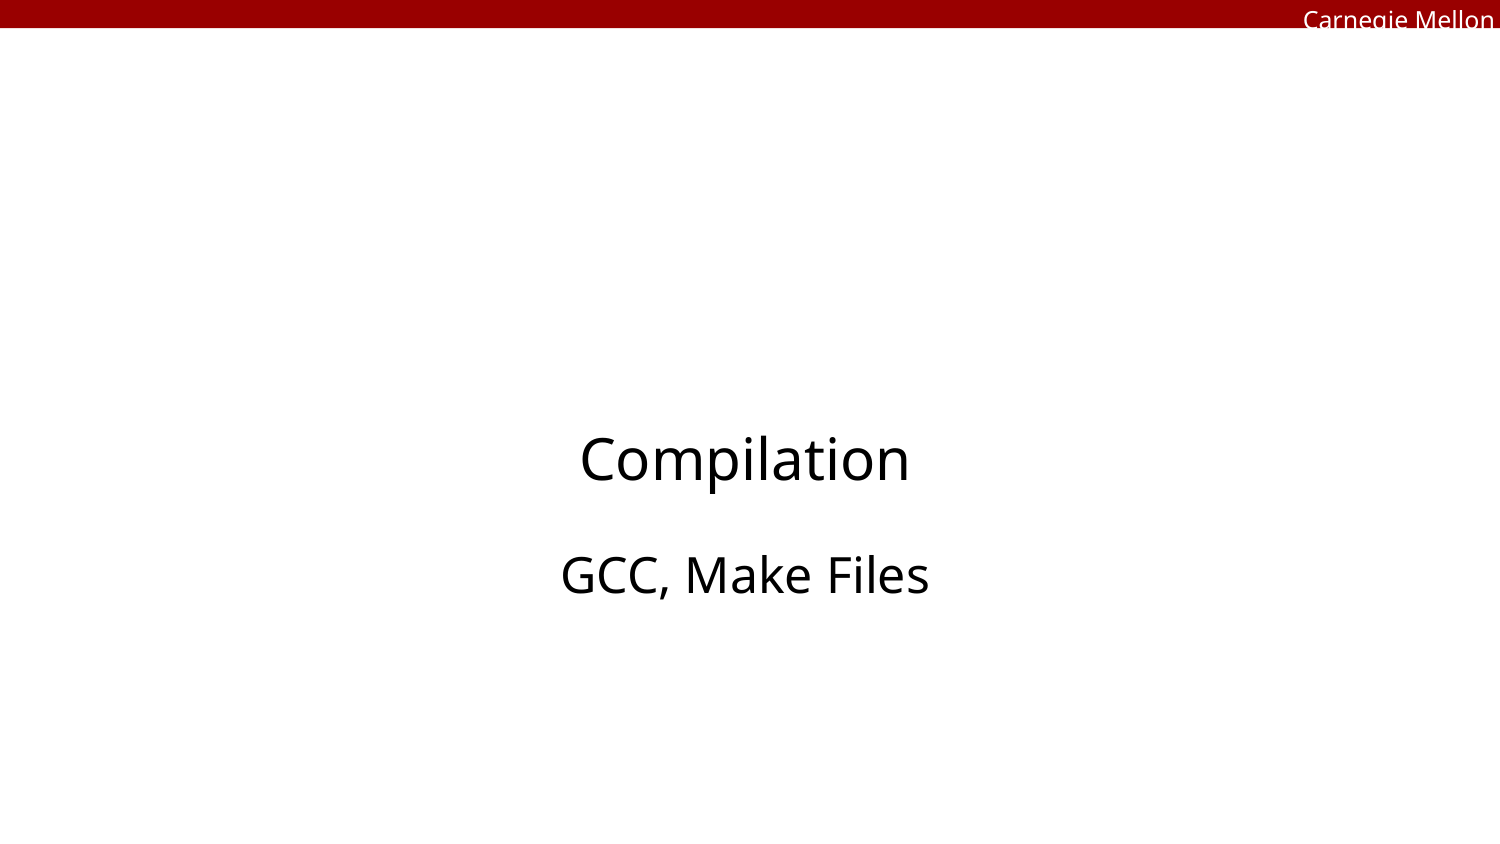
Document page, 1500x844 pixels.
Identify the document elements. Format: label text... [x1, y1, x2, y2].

text_box GCC, Make Files [0, 528, 1496, 619]
title Compilation [0, 389, 1496, 526]
